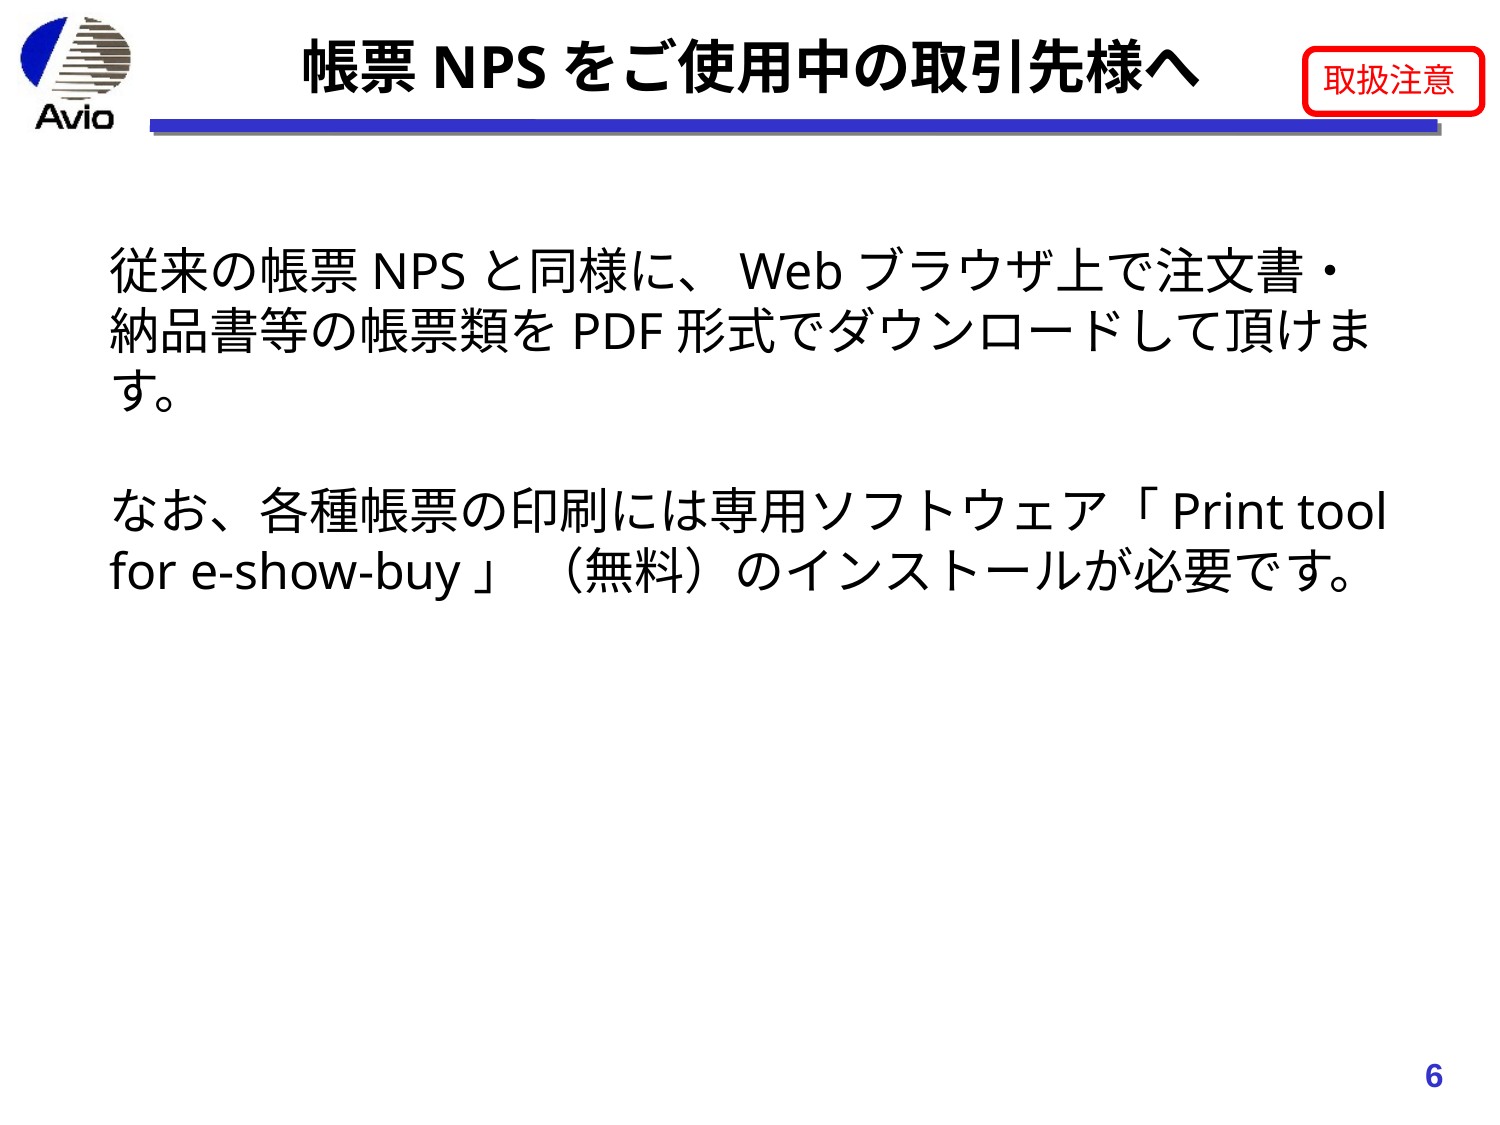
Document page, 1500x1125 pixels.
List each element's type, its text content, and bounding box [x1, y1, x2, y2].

text_box 従来の帳票NPSと同様に、Webブラウザ上で注文書・納品書等の帳票類をPDF形式でダウンロードして頂けます。 なお、各種帳票の印刷には専用ソフトウェア「Print tool for e-show-buy」 （無料）のインストールが必要です。 [94, 231, 1410, 607]
slide_number 6 [1146, 1046, 1459, 1122]
picture [17, 12, 133, 133]
text_box 帳票NPSをご使用中の取引先様へ [76, 19, 1427, 112]
